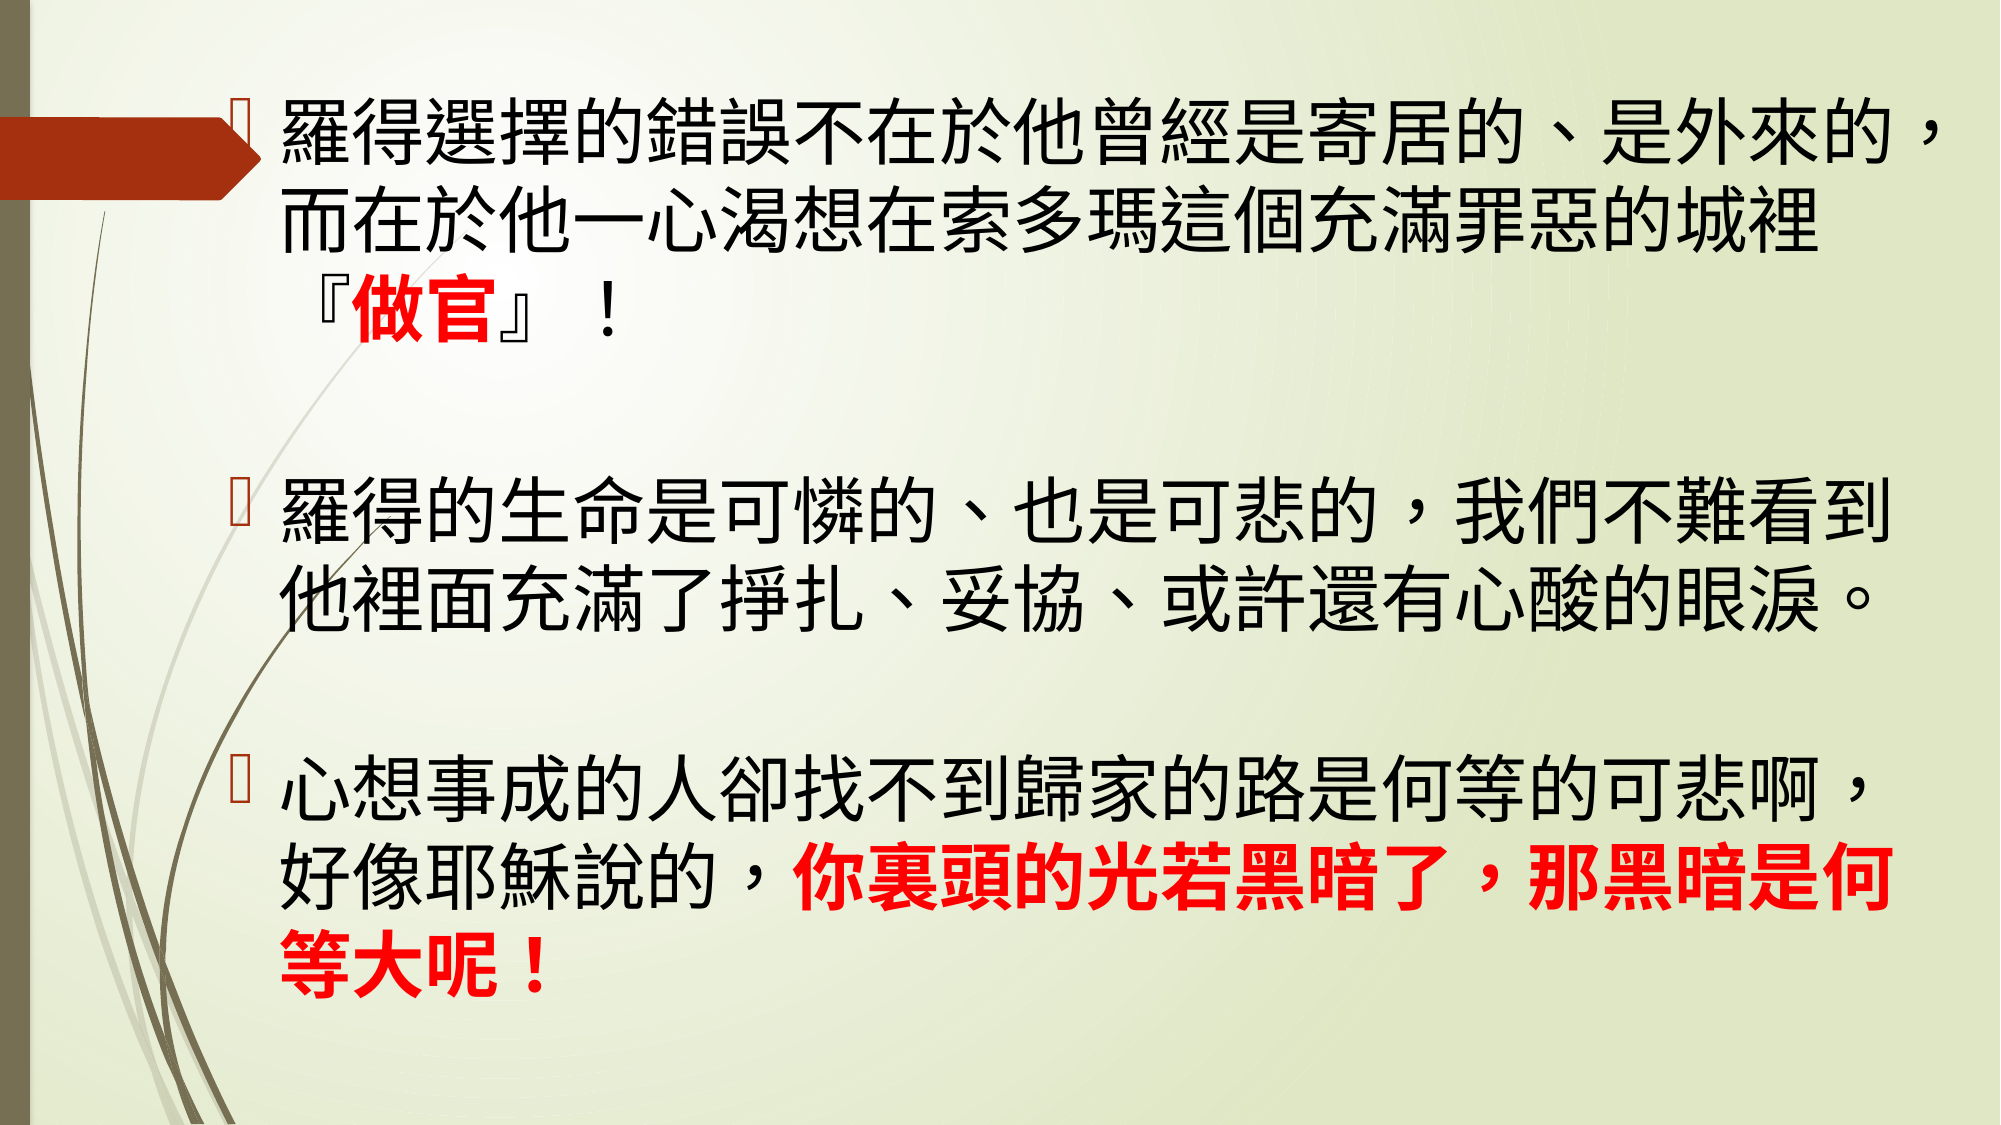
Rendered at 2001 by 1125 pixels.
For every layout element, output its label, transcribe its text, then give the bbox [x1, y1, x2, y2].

list 羅得選擇的錯誤不在於他曾經是寄居的、是外來的，而在於他一心渴想在索多瑪這個充滿罪惡的城裡『做官』！ 羅得的生命是可憐的、也是可悲的，我們不難看到他裡面充滿了掙扎、妥協、或許還有心酸的眼淚。 心想事成的人卻找不到歸家的路是何等的可悲啊，好像耶穌說的，你裏頭的光若黑暗了，那黑暗是何等大呢！ [213, 78, 1930, 1125]
